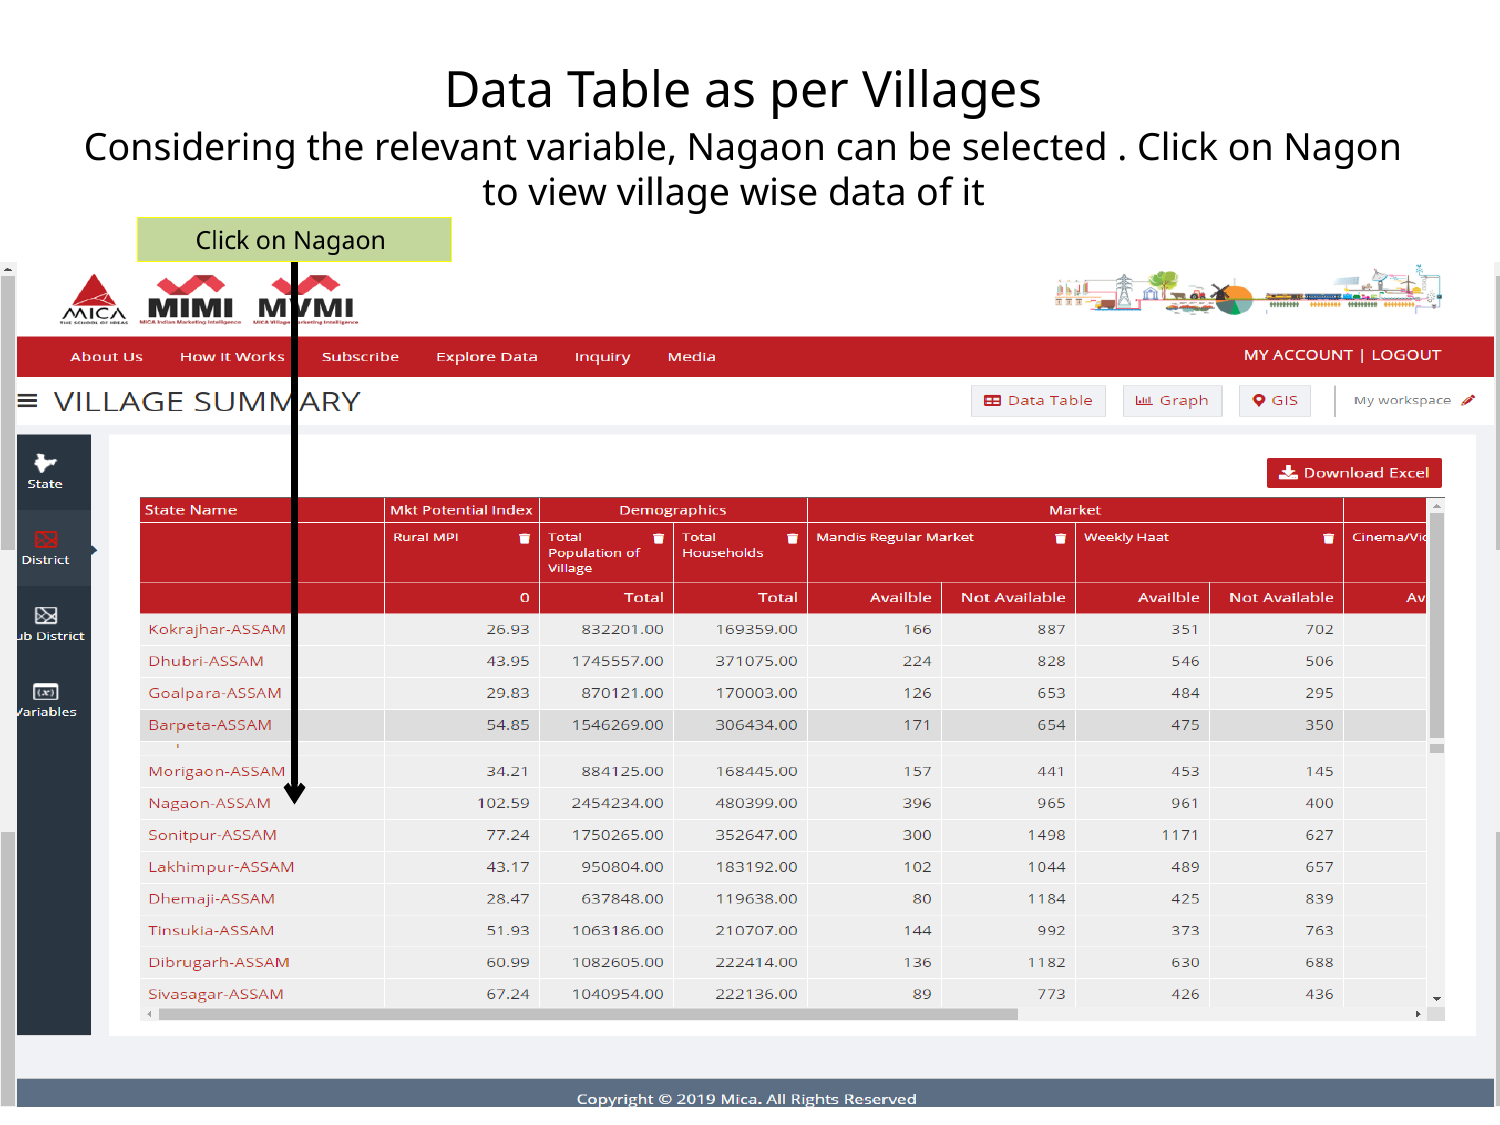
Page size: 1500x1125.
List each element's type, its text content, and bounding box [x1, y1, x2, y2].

picture [0, 262, 1500, 1107]
text_box Considering the relevant variable, Nagaon can be selected . Click on Nagon to view village wise data of it [62, 115, 1425, 221]
text_box Click on Nagaon [137, 221, 452, 260]
text_box Data Table as per Villages [74, 49, 1425, 115]
